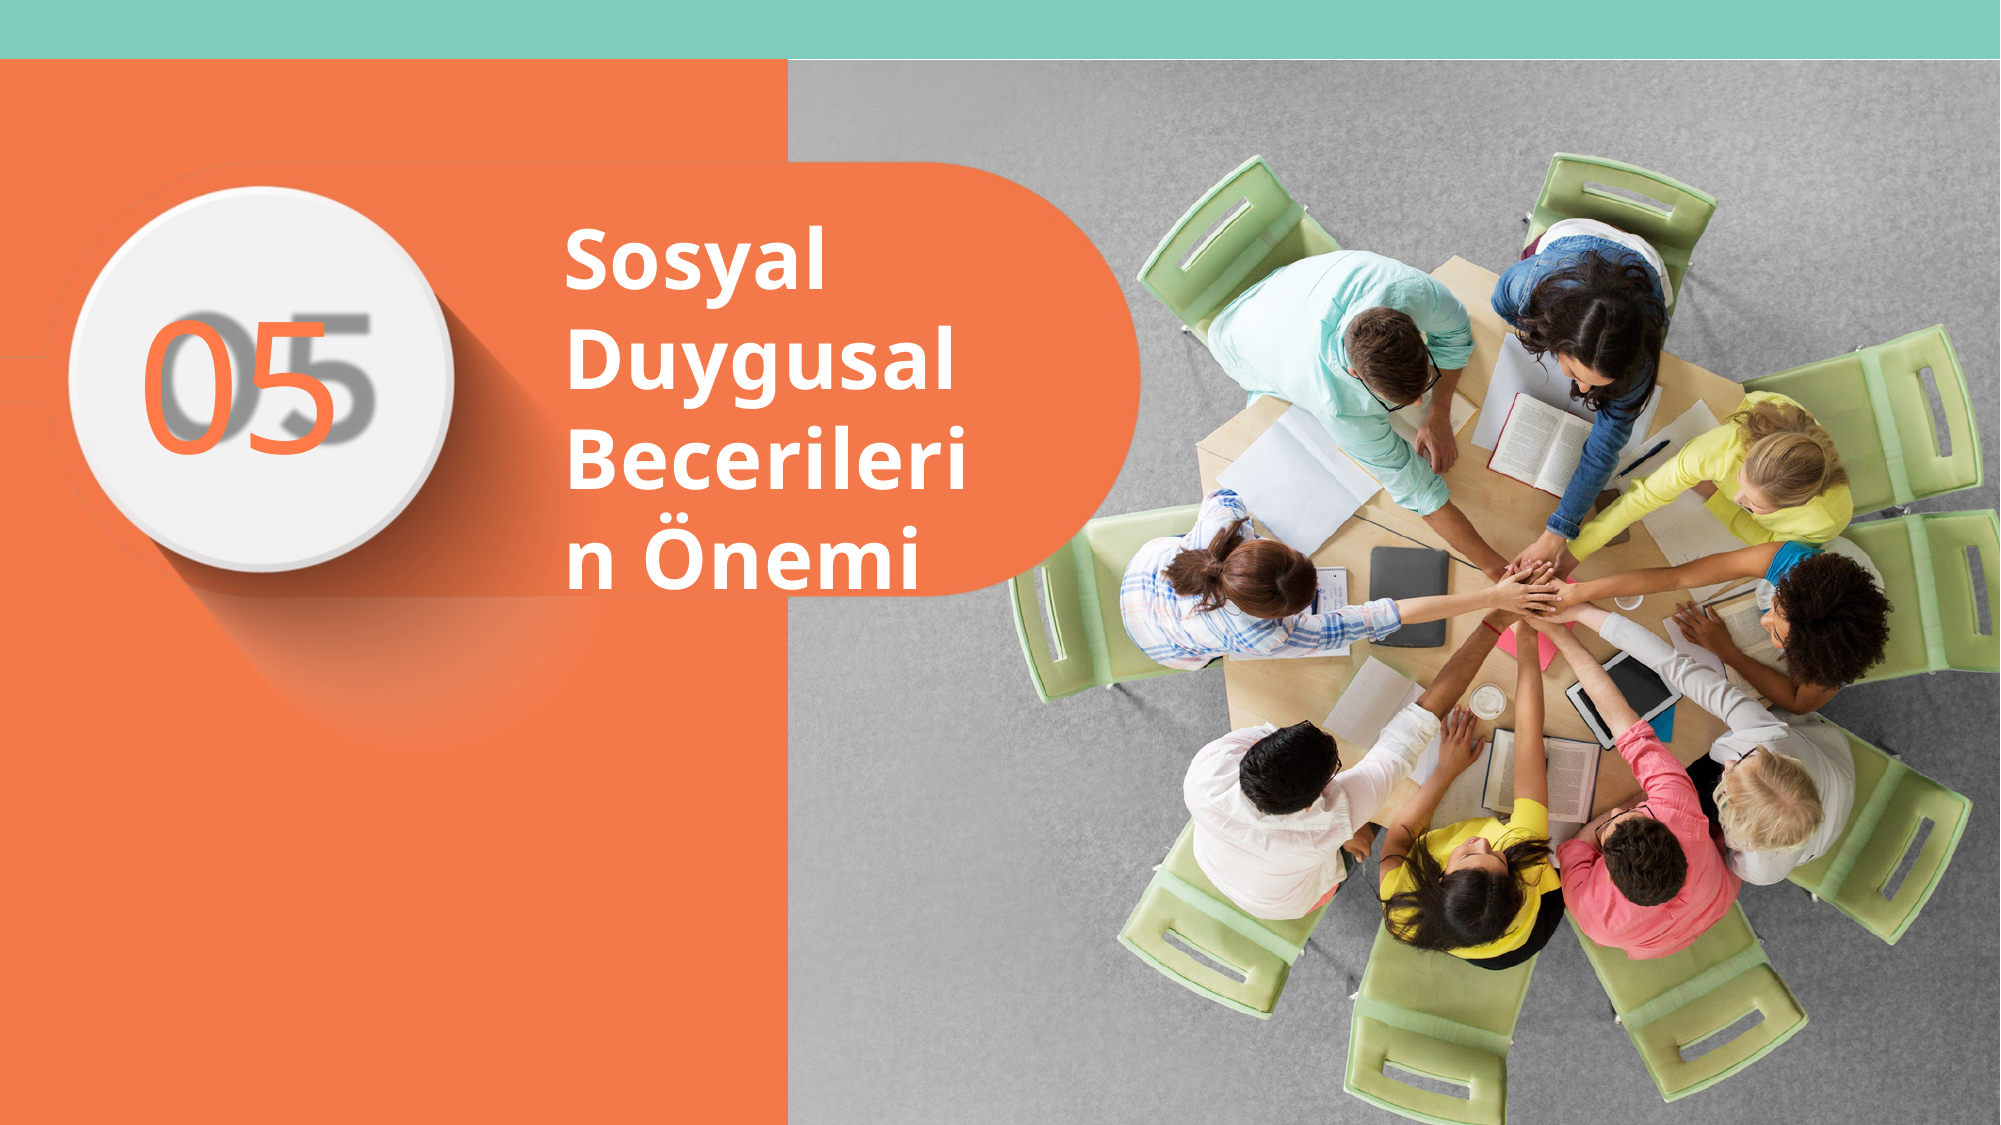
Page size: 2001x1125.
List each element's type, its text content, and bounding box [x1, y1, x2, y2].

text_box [0, 0, 2000, 59]
text_box [791, 120, 1203, 768]
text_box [0, 68, 788, 1125]
text_box [791, 69, 2000, 1125]
text_box Sosyal Duygusal Becerilerin Önemi [791, 206, 1027, 607]
